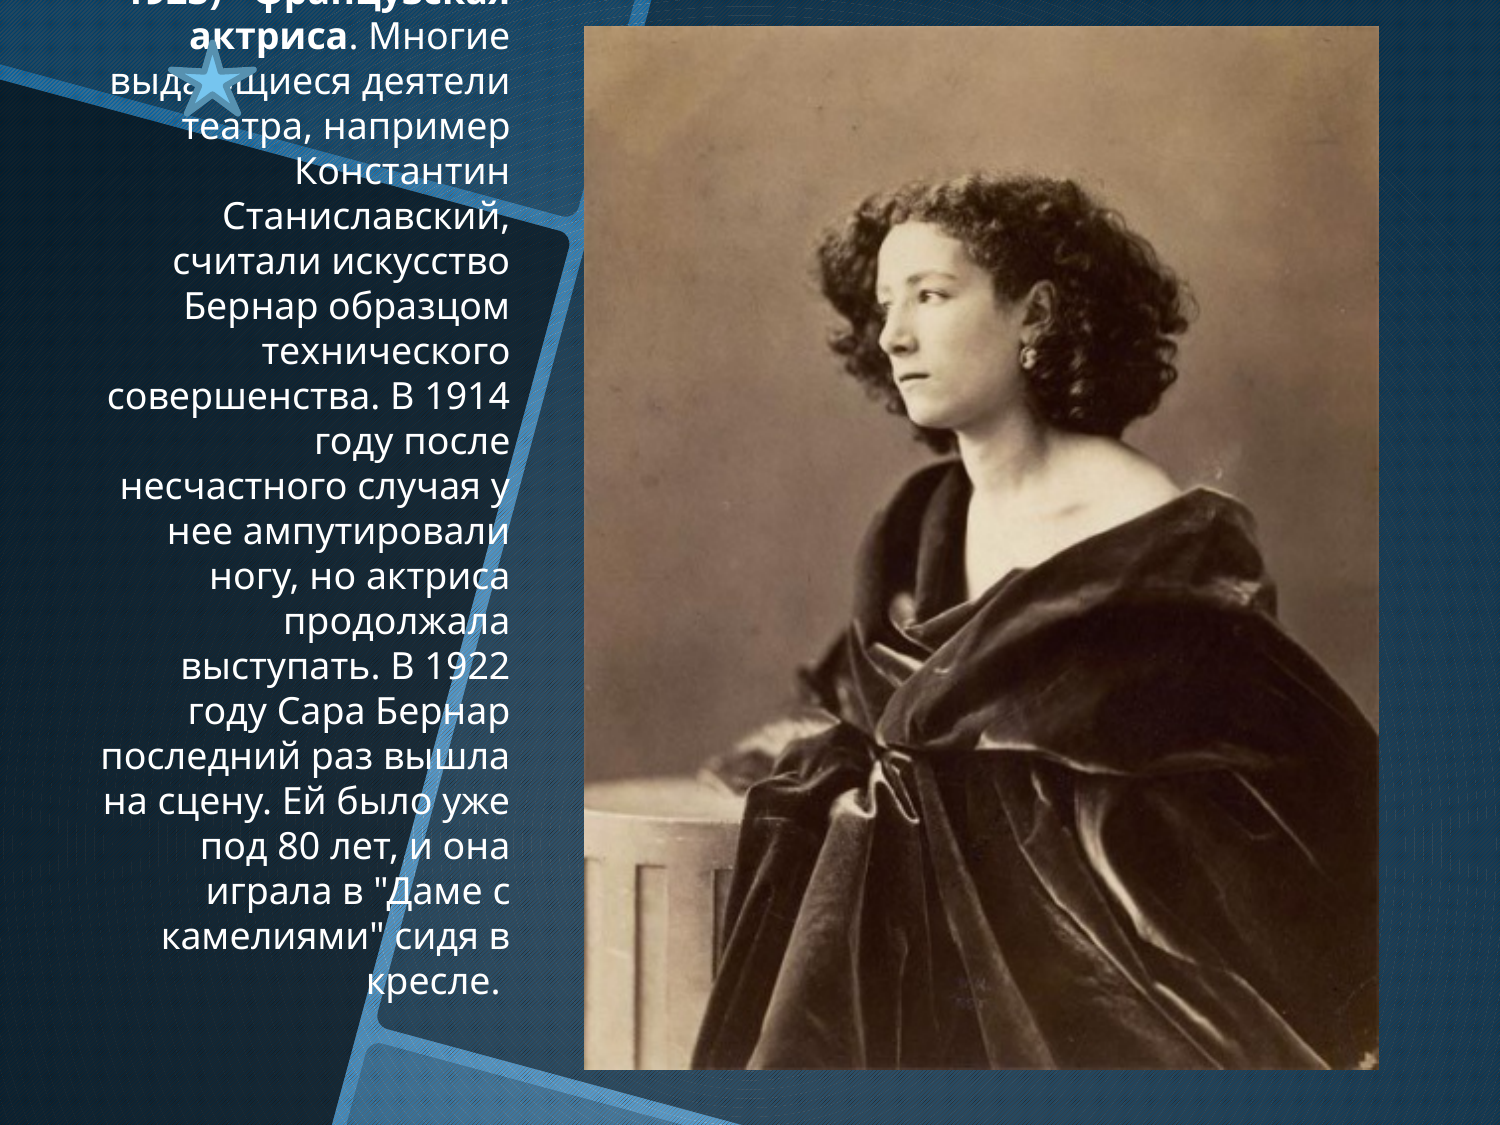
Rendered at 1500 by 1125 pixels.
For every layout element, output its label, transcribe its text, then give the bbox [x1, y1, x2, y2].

title Сара Бернар (1844‐1923) - французская актриса. Многие выдающиеся деятели театра, например Константин Станиславский, считали искусство Бернар образцом технического совершенства. В 1914 году после несчастного случая у нее ампутировали ногу, но актриса продолжала выступать. В 1922 году Сара Бернар последний раз вышла на сцену. Ей было уже под 80 лет, и она играла в "Даме с камелиями" сидя в кресле. [76, 0, 526, 1055]
text_box [168, 39, 257, 117]
picture [584, 26, 1380, 1071]
